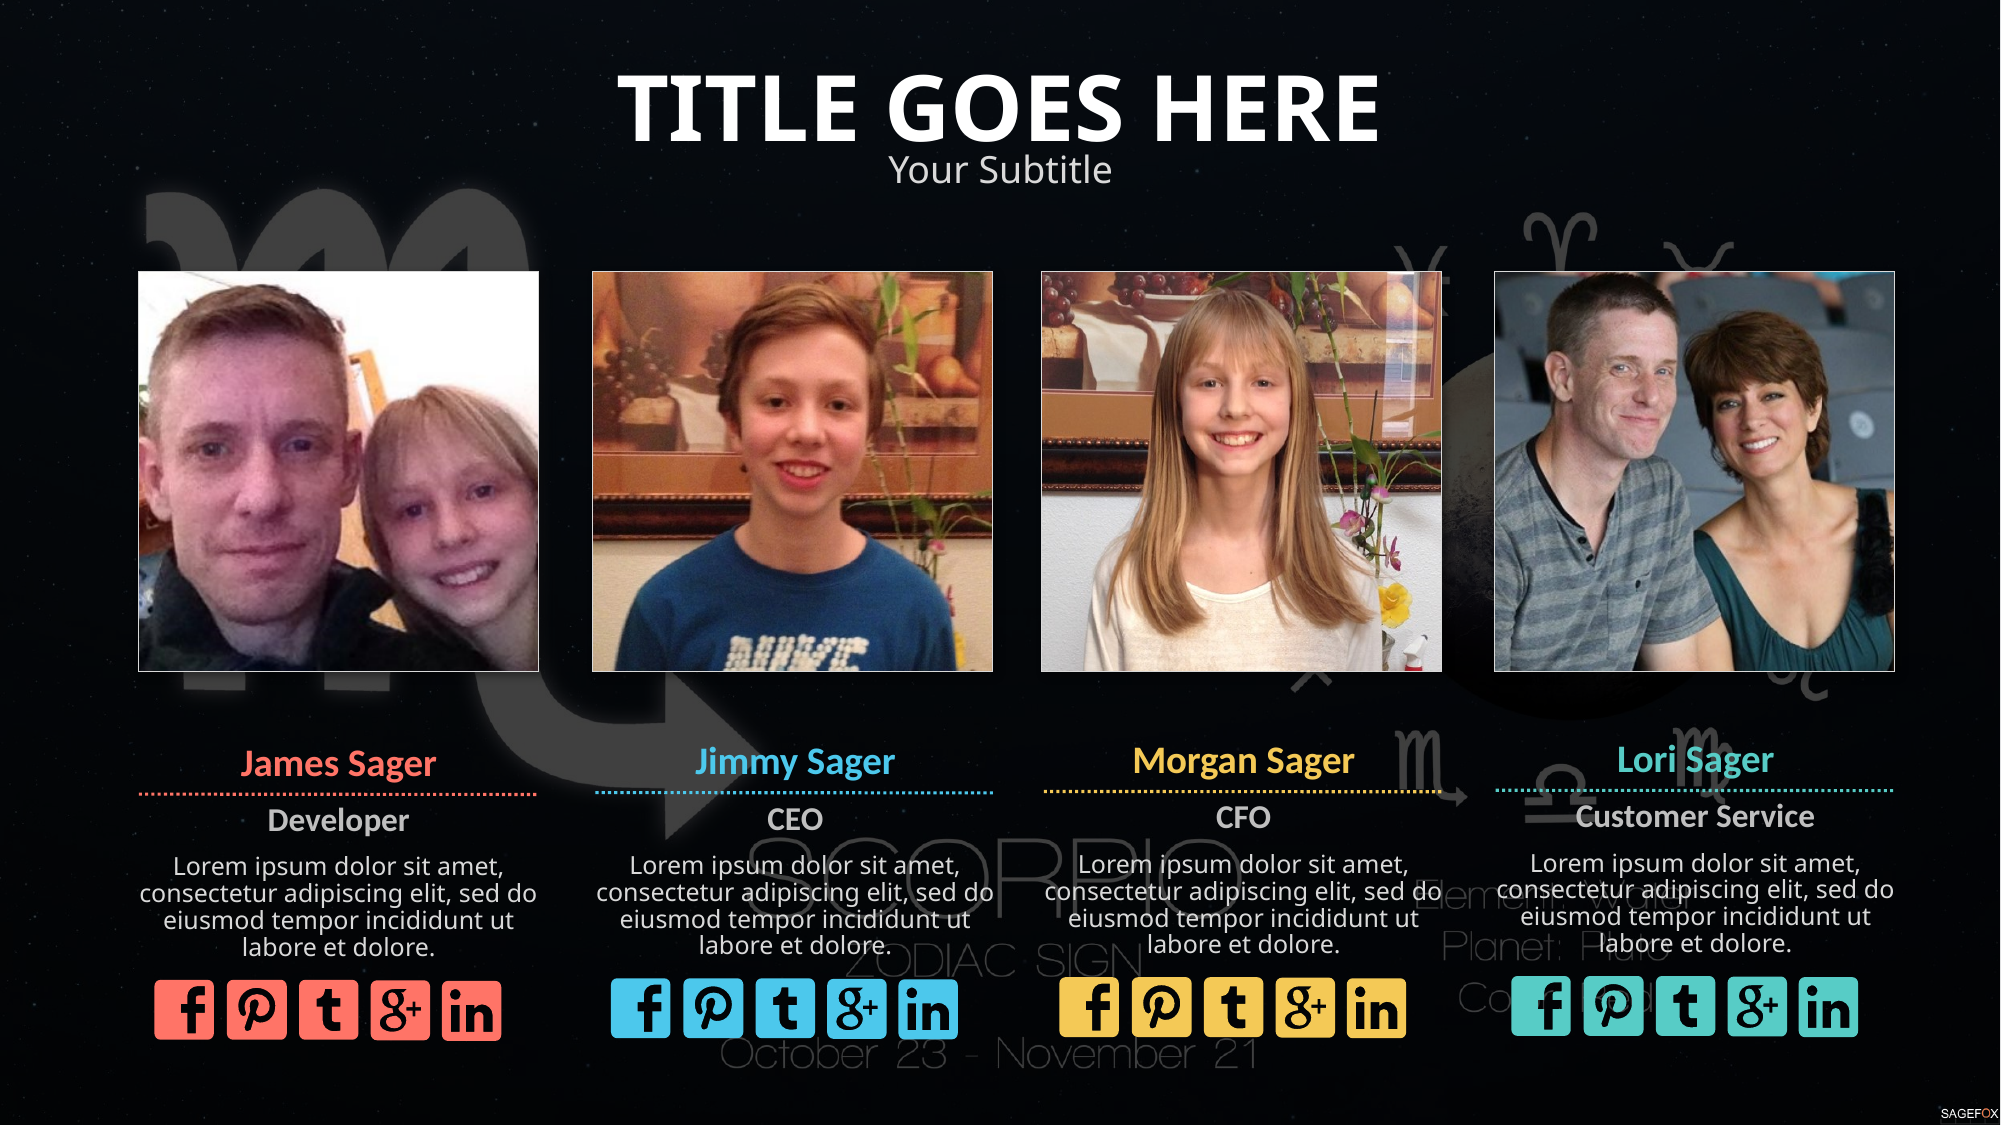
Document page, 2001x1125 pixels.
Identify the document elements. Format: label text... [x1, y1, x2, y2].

text_box Lorem ipsum dolor sit amet, consectetur adipiscing elit, sed do eiusmod tempor incididunt ut labore et dolore. [1043, 851, 1444, 965]
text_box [1059, 977, 1407, 1039]
text_box Jimmy Sager [620, 740, 971, 784]
text_box [1040, 270, 1442, 672]
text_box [610, 978, 958, 1040]
text_box Lori Sager [1520, 738, 1871, 781]
text_box [591, 270, 993, 672]
text_box Morgan Sager [1068, 739, 1419, 782]
text_box CEO [620, 798, 971, 841]
text_box Customer Service [1520, 796, 1871, 839]
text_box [1511, 976, 1859, 1038]
text_box Developer [163, 799, 514, 842]
text_box Lorem ipsum dolor sit amet, consectetur adipiscing elit, sed do eiusmod tempor incididunt ut labore et dolore. [595, 852, 996, 966]
text_box CFO [1068, 797, 1419, 840]
text_box [1494, 271, 1896, 673]
text_box Lorem ipsum dolor sit amet, consectetur adipiscing elit, sed do eiusmod tempor incididunt ut labore et dolore. [1495, 850, 1896, 964]
picture [0, 0, 2001, 1125]
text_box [154, 979, 502, 1041]
text_box James Sager [163, 742, 514, 785]
text_box Lorem ipsum dolor sit amet, consectetur adipiscing elit, sed do eiusmod tempor incididunt ut labore et dolore. [138, 854, 539, 968]
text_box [548, 42, 1452, 199]
text_box [138, 270, 540, 672]
